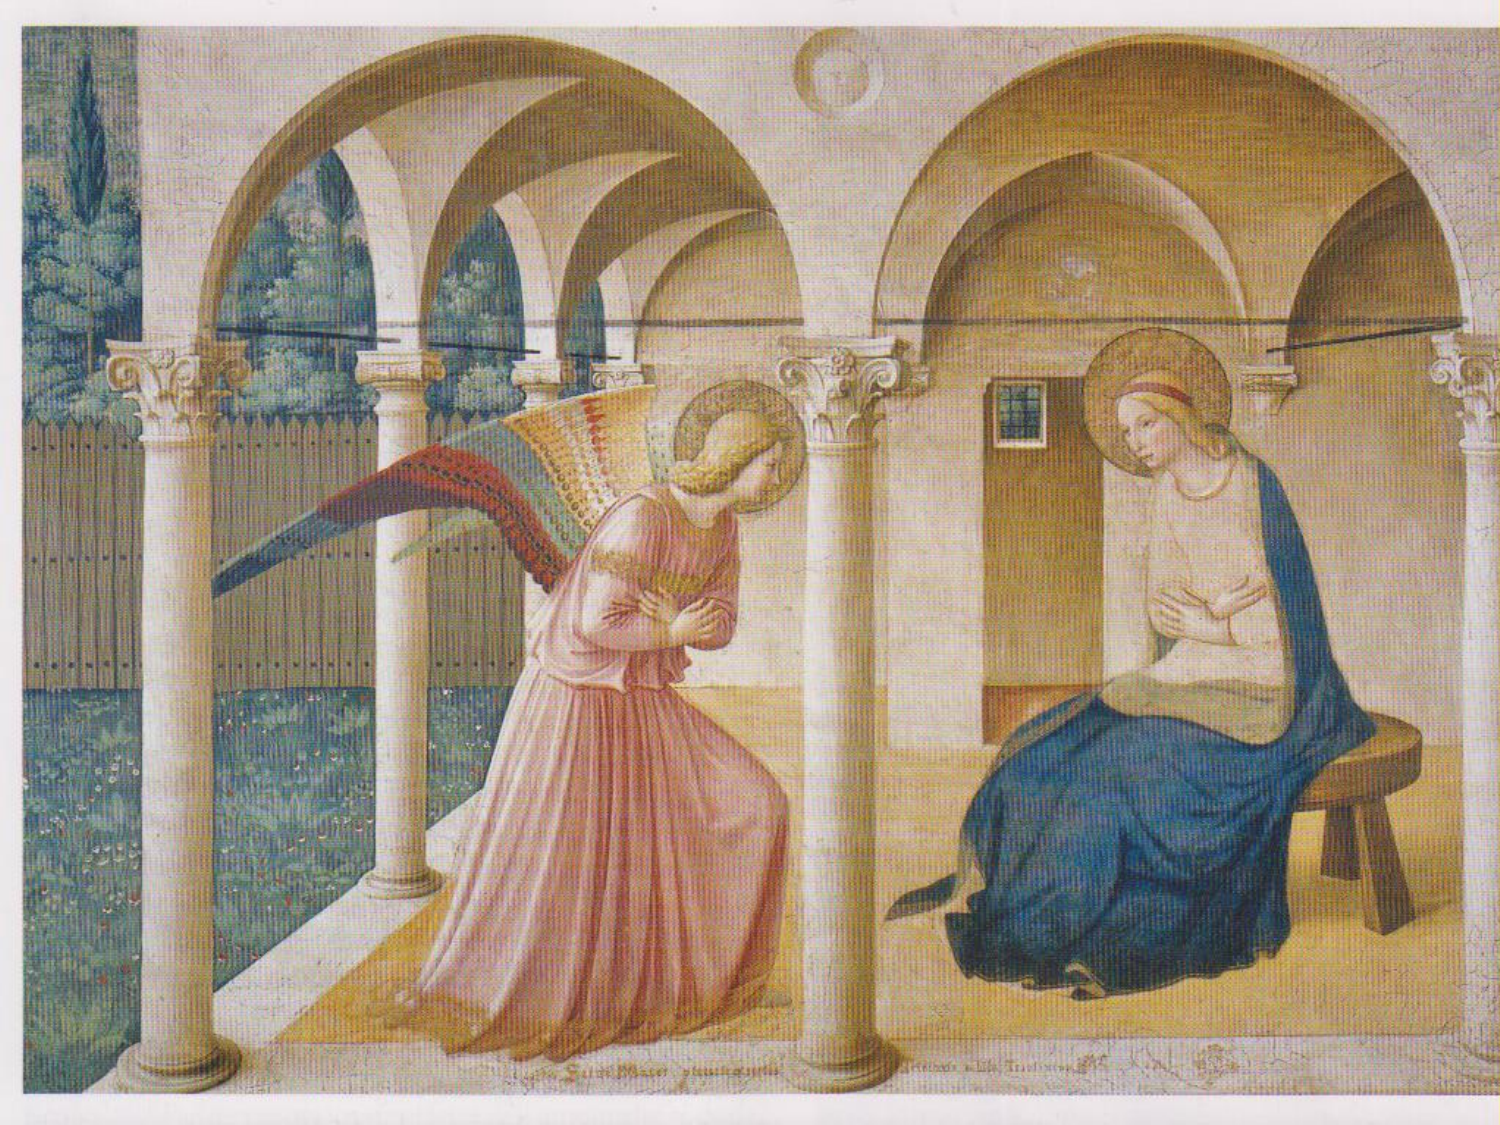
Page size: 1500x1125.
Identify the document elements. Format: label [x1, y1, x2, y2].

list [0, 0, 1500, 1125]
